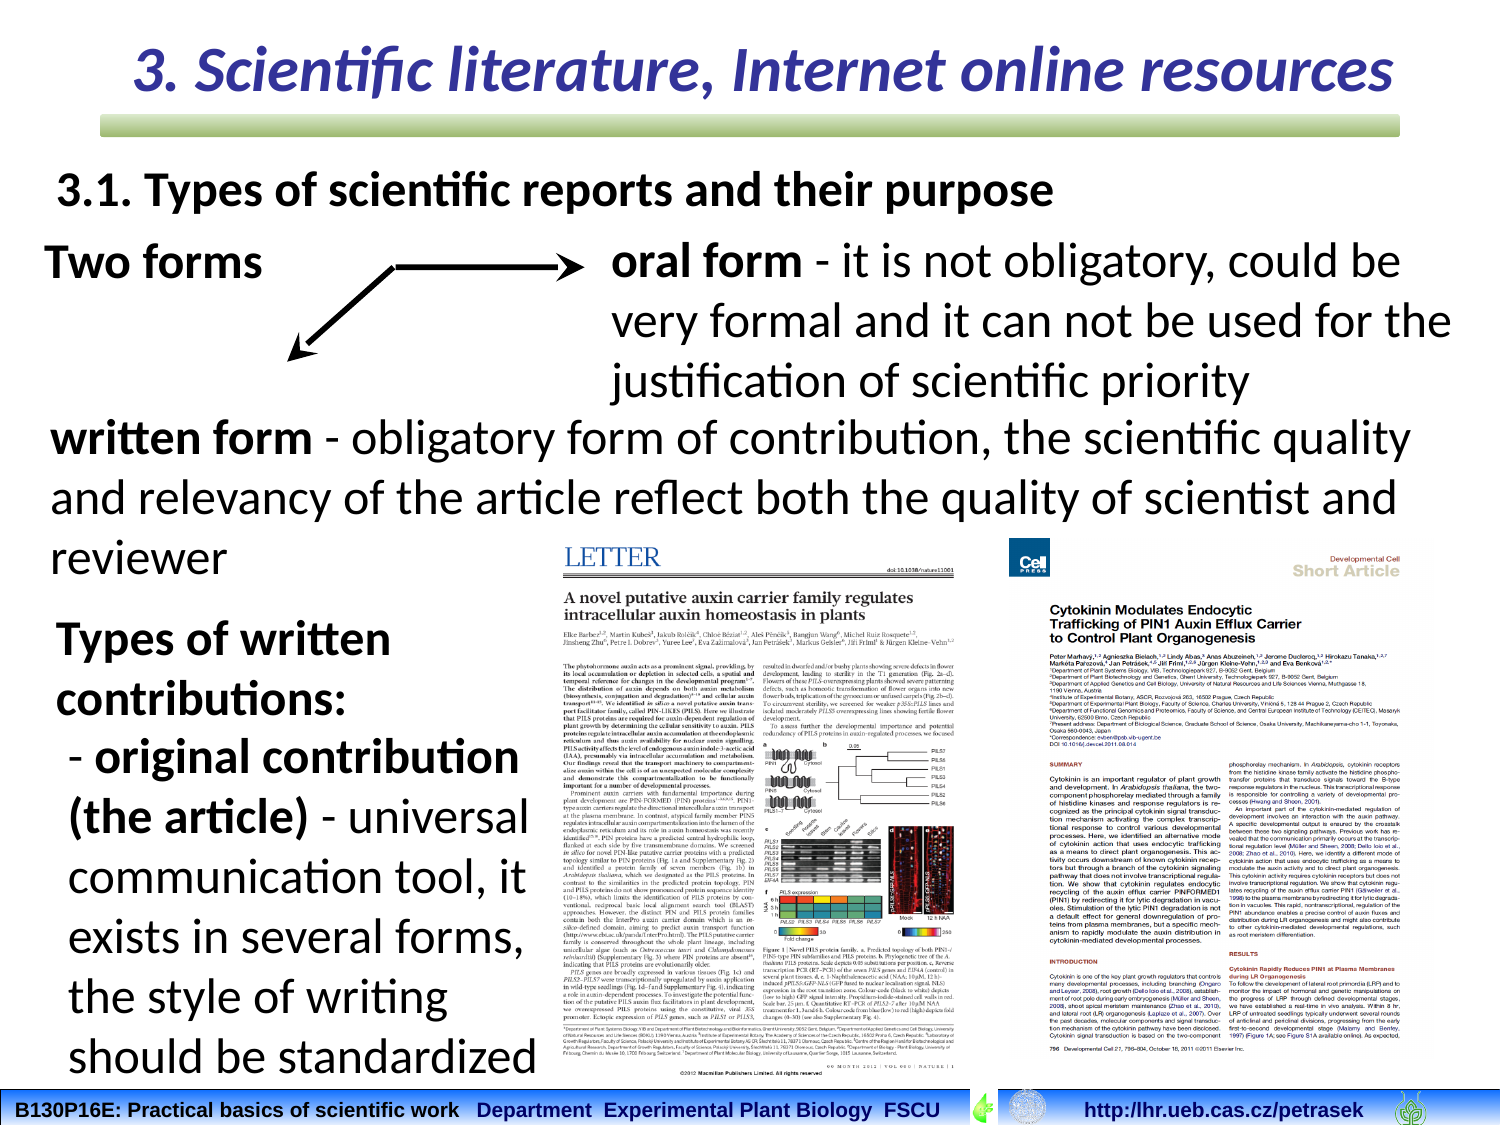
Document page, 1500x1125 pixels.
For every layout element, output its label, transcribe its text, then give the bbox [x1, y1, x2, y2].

text_box Types of written contributions: [41, 597, 531, 733]
text_box written form - obligatory form of contribution, the scientific quality and relevancy of the article reflect both the quality of scientist and reviewer [35, 397, 1483, 592]
text_box [98, 111, 1402, 140]
text_box 3.1. Types of scientific reports and their purpose [41, 149, 1282, 224]
picture [536, 524, 975, 1077]
text_box oral form - it is not obligatory, could be very formal and it can not be used for the justification of scientific priority [596, 219, 1500, 415]
text_box 3. Scientific literature, Internet online resources [116, 18, 1410, 112]
text_box - original contribution (the article) - universal communication tool, it exists in several forms, the style of writing should be standardized [53, 733, 539, 1087]
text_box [29, 220, 585, 362]
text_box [0, 1088, 1500, 1125]
picture [1009, 538, 1434, 1059]
